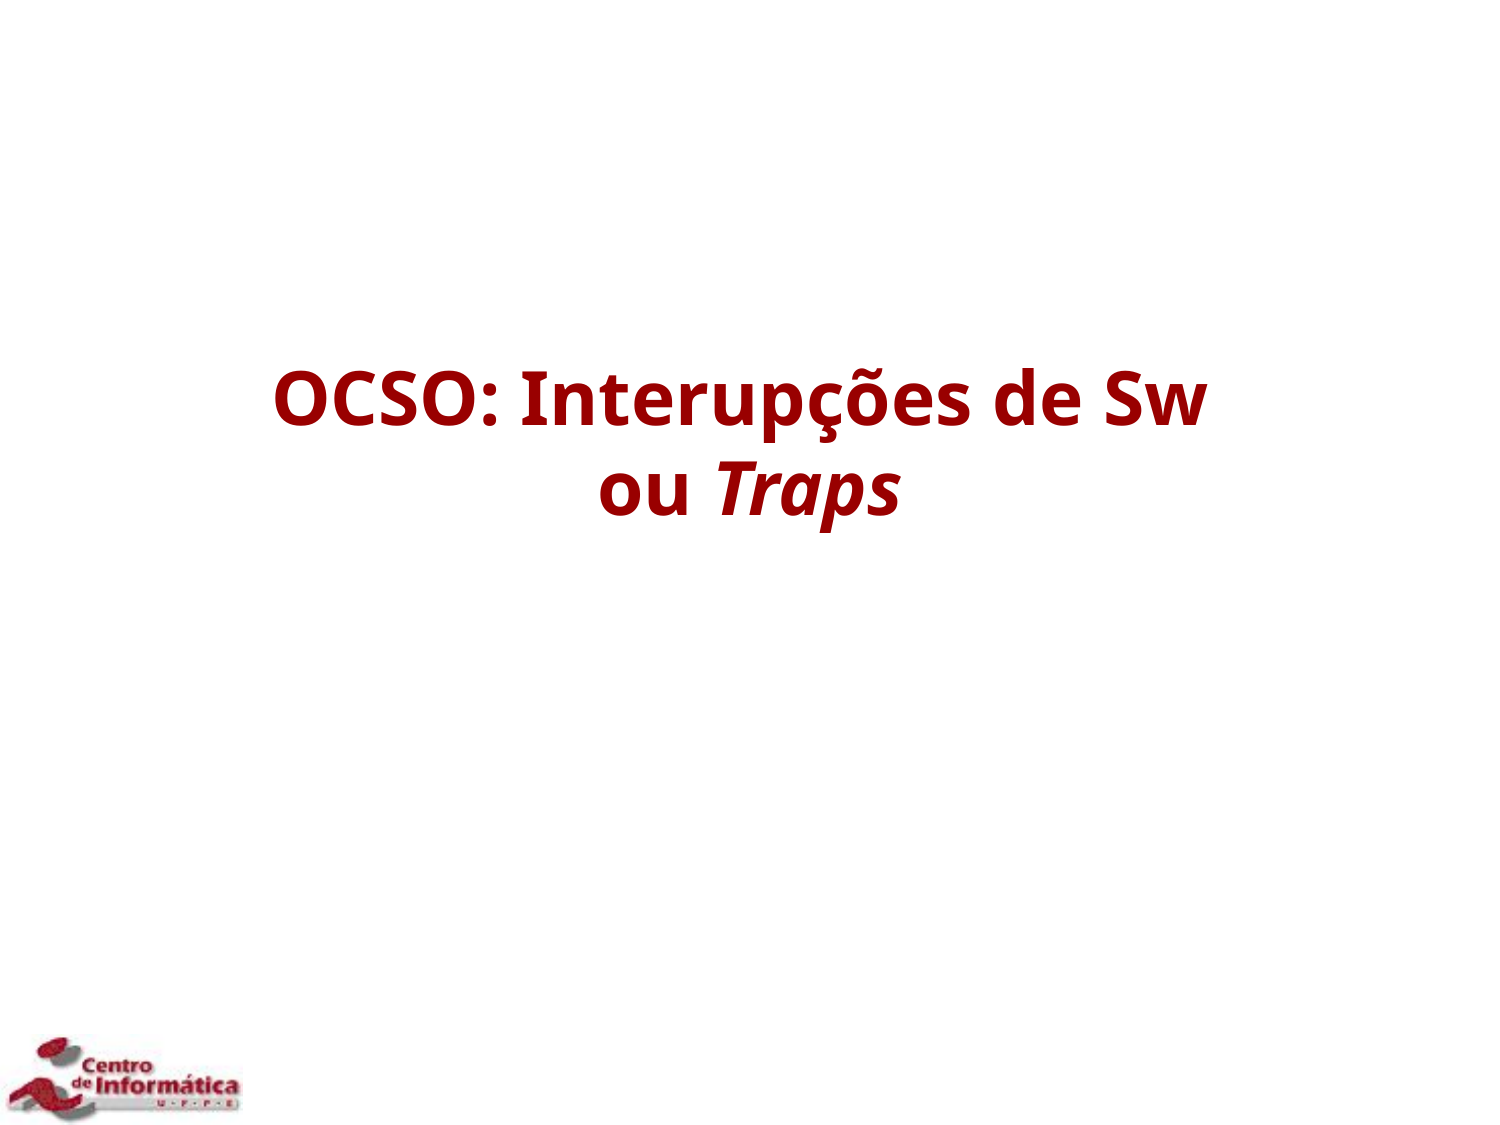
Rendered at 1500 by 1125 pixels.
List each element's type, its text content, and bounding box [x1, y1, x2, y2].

picture [0, 1034, 243, 1125]
title OCSO: Interupções de Sw ou Traps [112, 349, 1388, 591]
